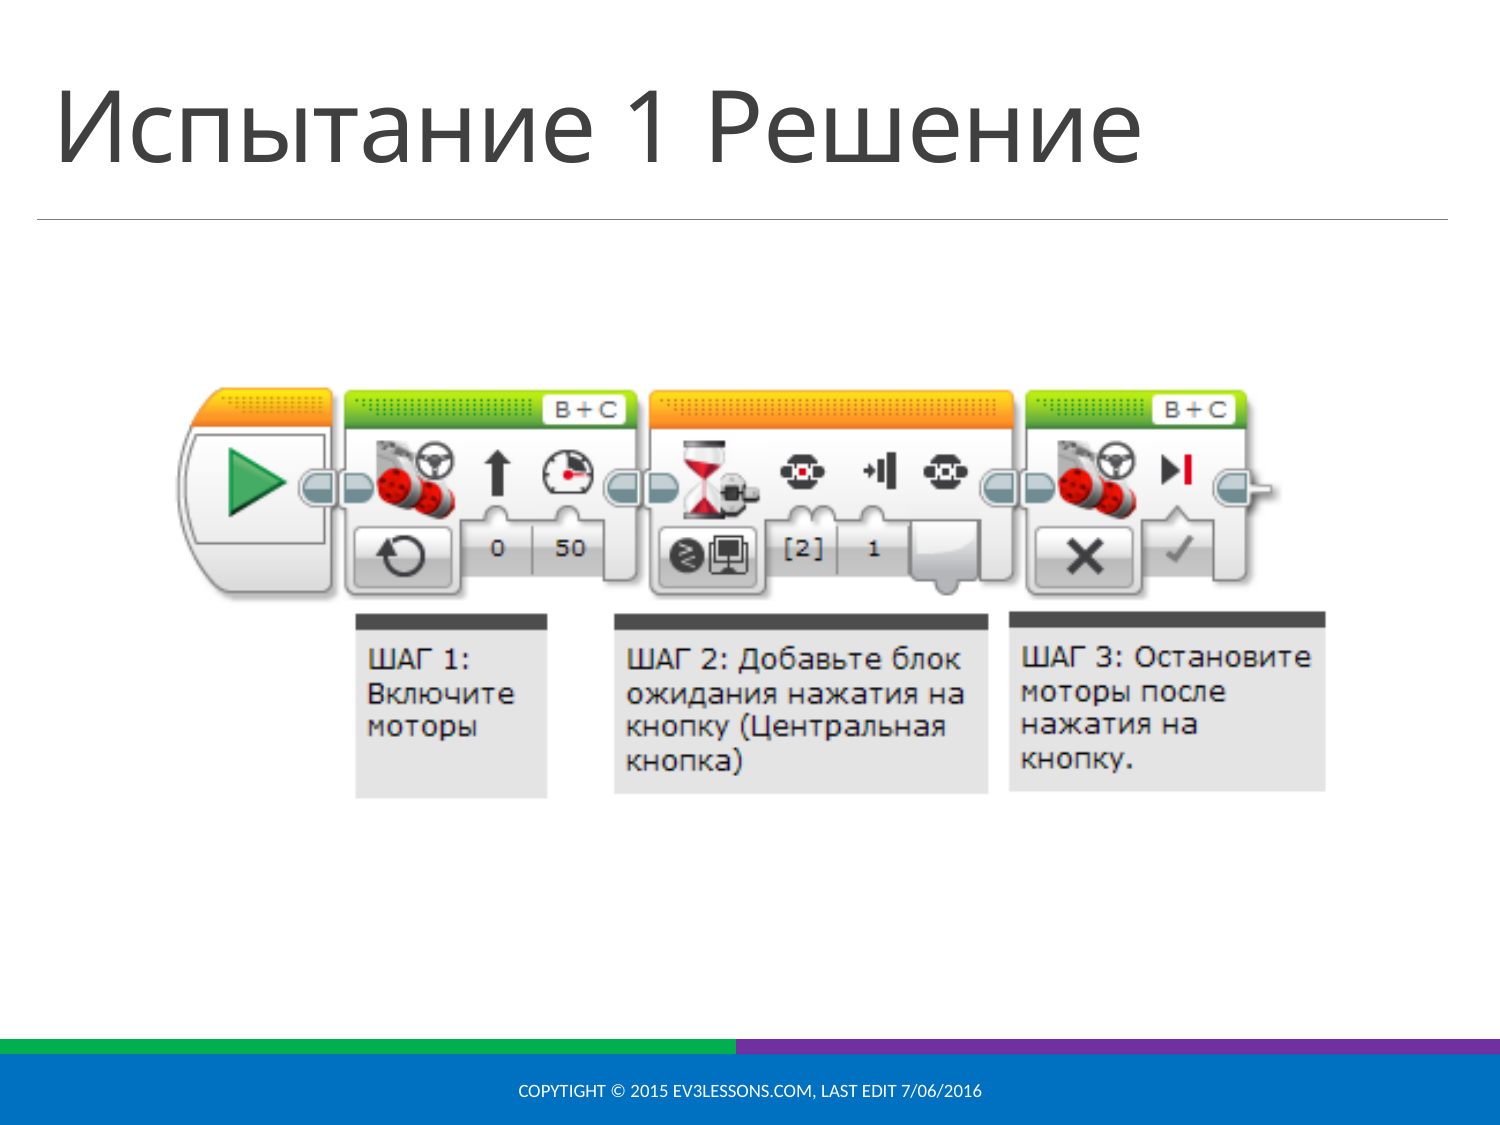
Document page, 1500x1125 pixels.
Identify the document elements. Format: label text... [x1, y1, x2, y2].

title Испытание 1 Решение [37, 47, 1448, 191]
footer Copytight © 2015 EV3Lessons.com, Last edit 7/06/2016 [453, 1059, 1047, 1120]
picture [160, 318, 1340, 807]
